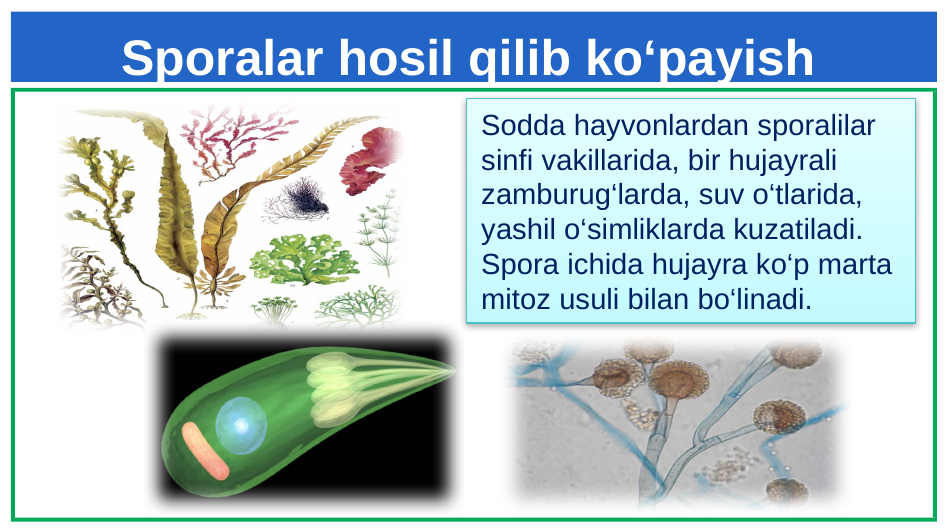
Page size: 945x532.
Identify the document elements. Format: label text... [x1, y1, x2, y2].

text_box Sodda hayvonlardan sporalilar sinfi vakillarida, bir hujayrali zamburug‘larda, suv o‘tlarida, yashil o‘simliklarda kuzatiladi. Spora ichida hujayra ko‘p marta mitoz usuli bilan bo‘linadi. [466, 98, 916, 324]
text_box Sporalar hosil qilib ko‘payish [106, 17, 891, 93]
picture [51, 99, 467, 518]
picture [497, 332, 855, 516]
